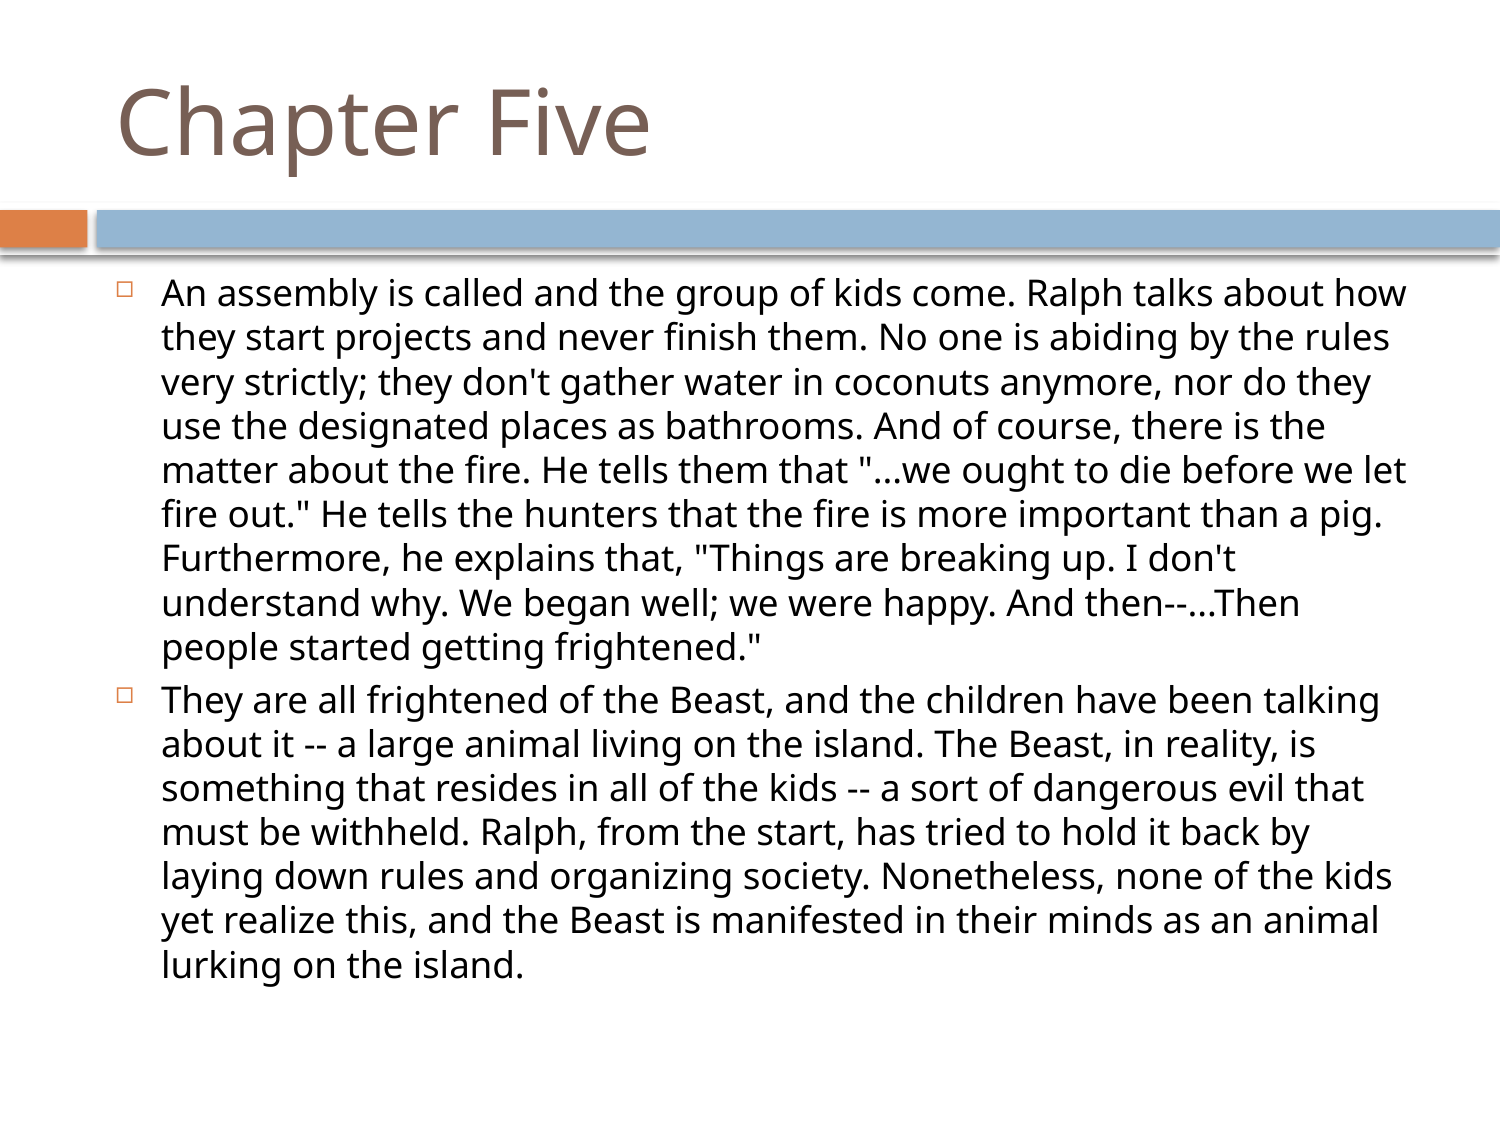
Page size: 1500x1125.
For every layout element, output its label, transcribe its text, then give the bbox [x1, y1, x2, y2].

title Chapter Five [100, 37, 1438, 200]
list An assembly is called and the group of kids come. Ralph talks about how they start projects and never finish them. No one is abiding by the rules very strictly; they don't gather water in coconuts anymore, nor do they use the designated places as bathrooms. And of course, there is the matter about the fire. He tells them that "...we ought to die before we let fire out." He tells the hunters that the fire is more important than a pig. Furthermore, he explains that, "Things are breaking up. I don't understand why. We began well; we were happy. And then--...Then people started getting frightened." They are all frightened of the Beast, and the children have been talking about it -- a large animal living on the island. The Beast, in reality, is something that resides in all of the kids -- a sort of dangerous evil that must be withheld. Ralph, from the start, has tried to hold it back by laying down rules and organizing society. Nonetheless, none of the kids yet realize this, and the Beast is manifested in their minds as an animal lurking on the island. [100, 262, 1438, 1000]
